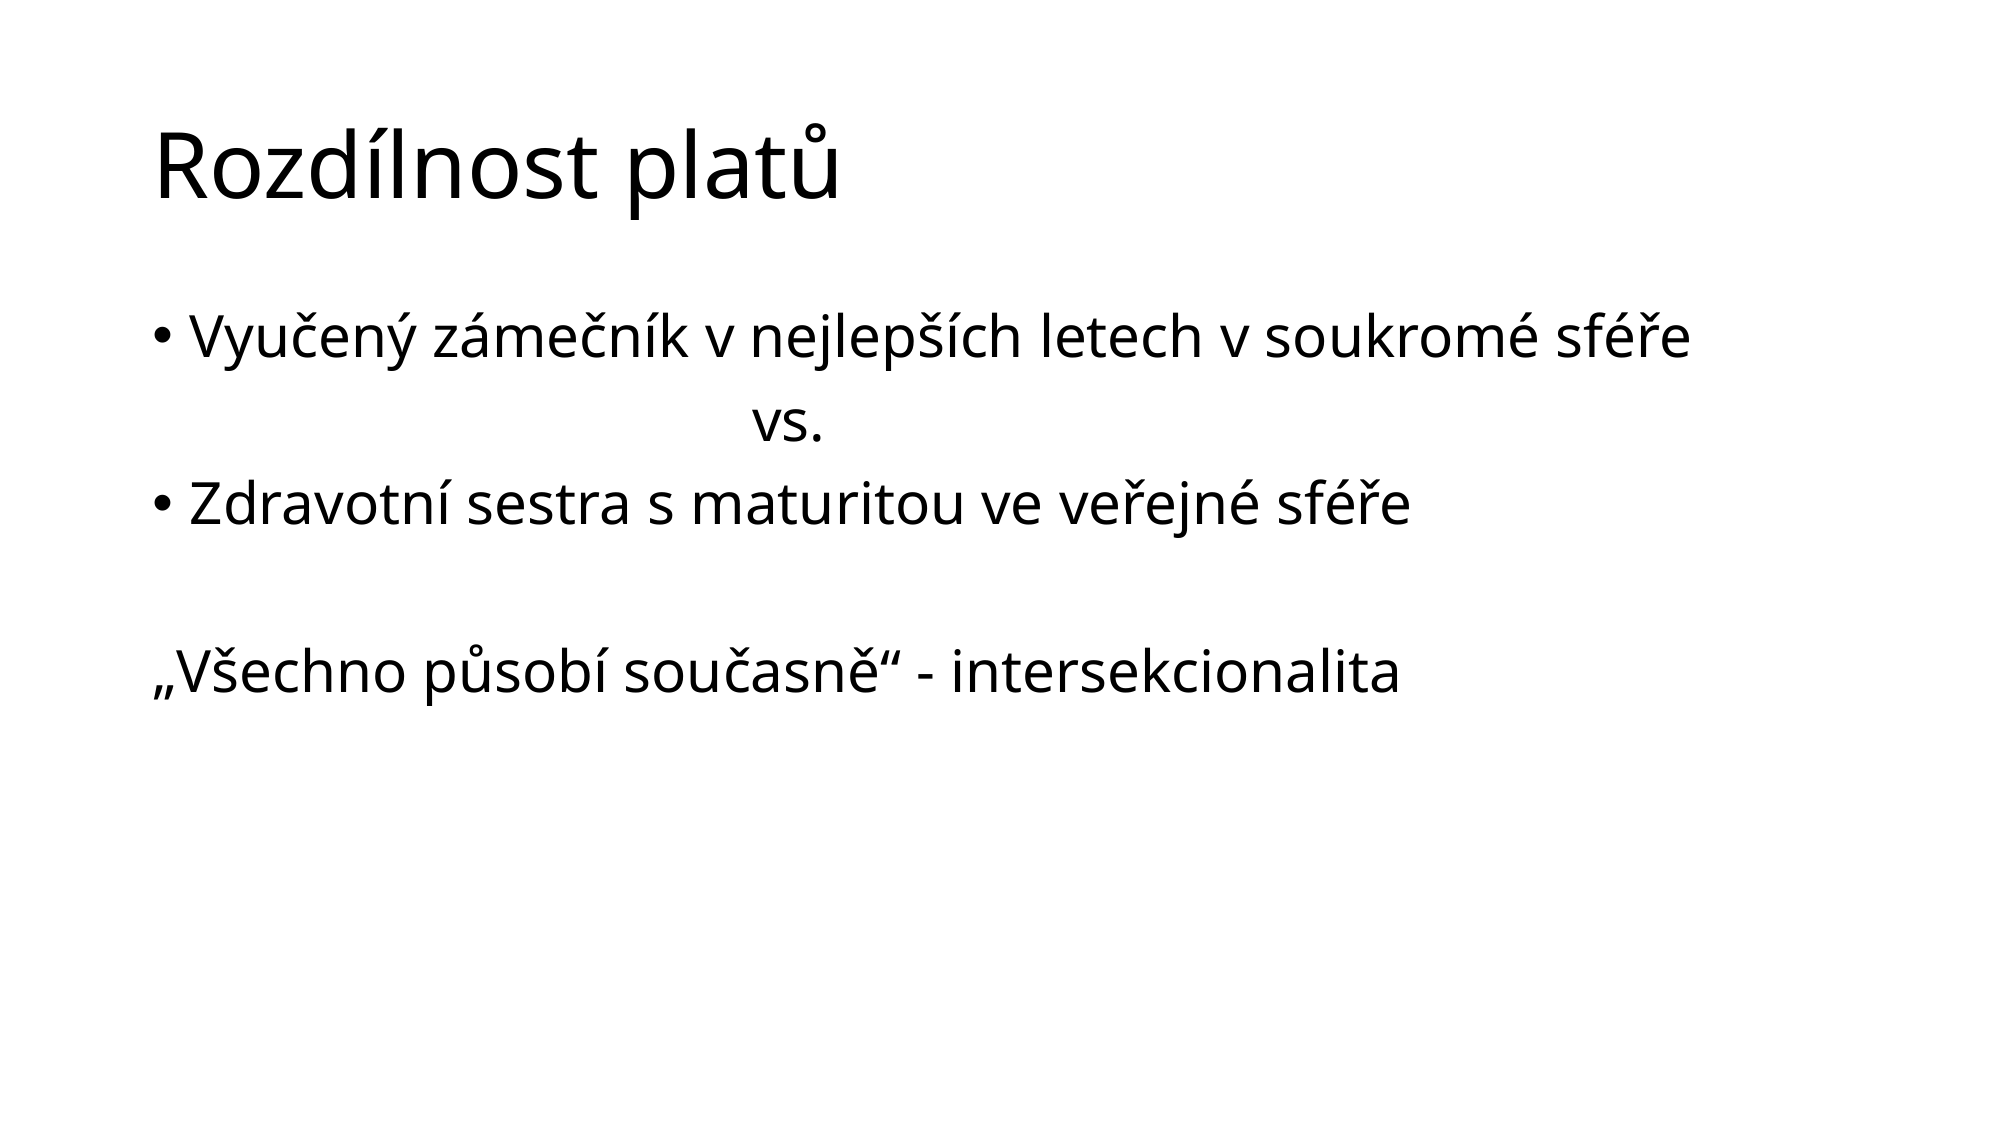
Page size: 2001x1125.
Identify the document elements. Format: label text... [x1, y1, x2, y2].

title Rozdílnost platů [137, 59, 1863, 278]
list Vyučený zámečník v nejlepších letech v soukromé sféře vs. Zdravotní sestra s maturitou ve veřejné sféře „Všechno působí současně“ - intersekcionalita [137, 299, 1863, 1014]
